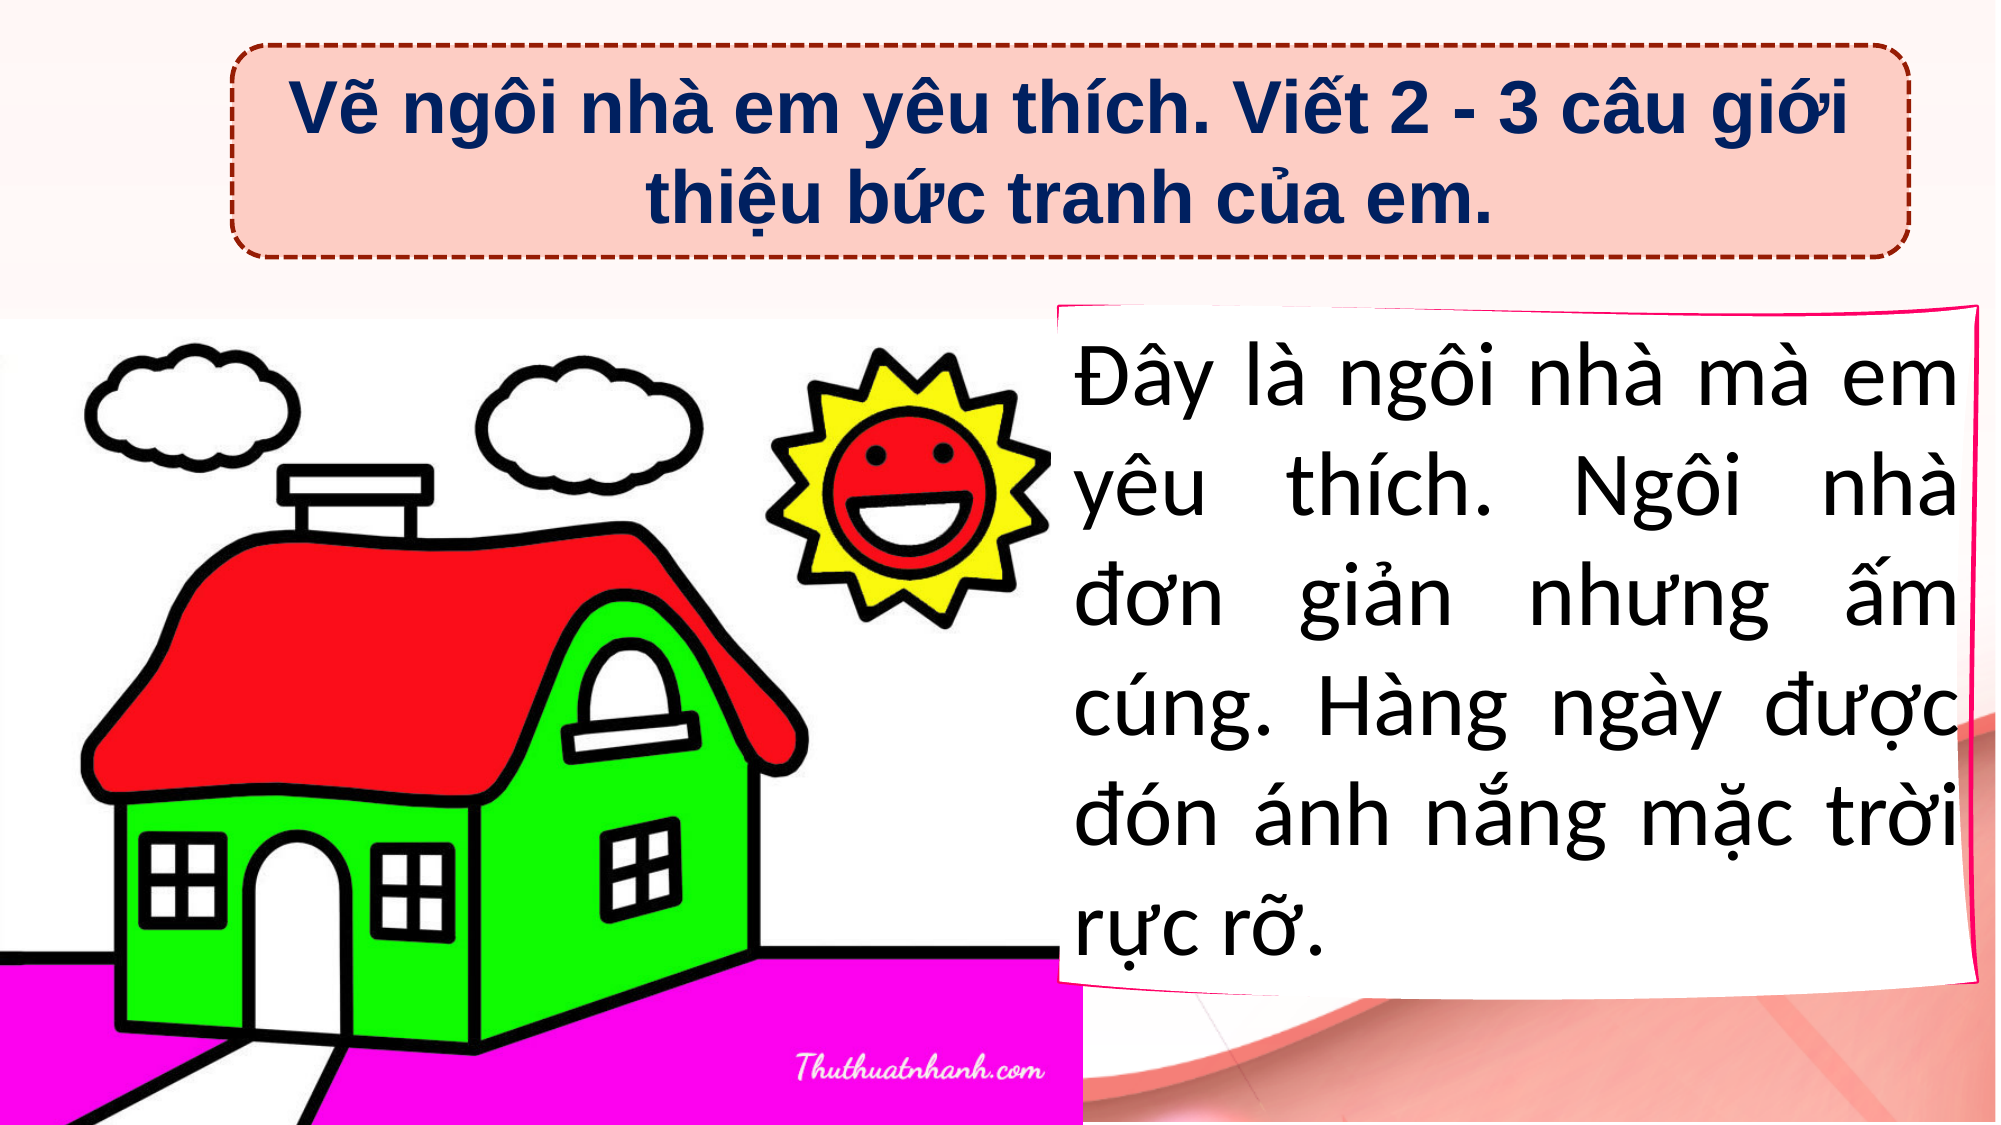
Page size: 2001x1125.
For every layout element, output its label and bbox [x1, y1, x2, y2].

picture [0, 0, 1996, 1125]
text_box [231, 44, 1910, 258]
